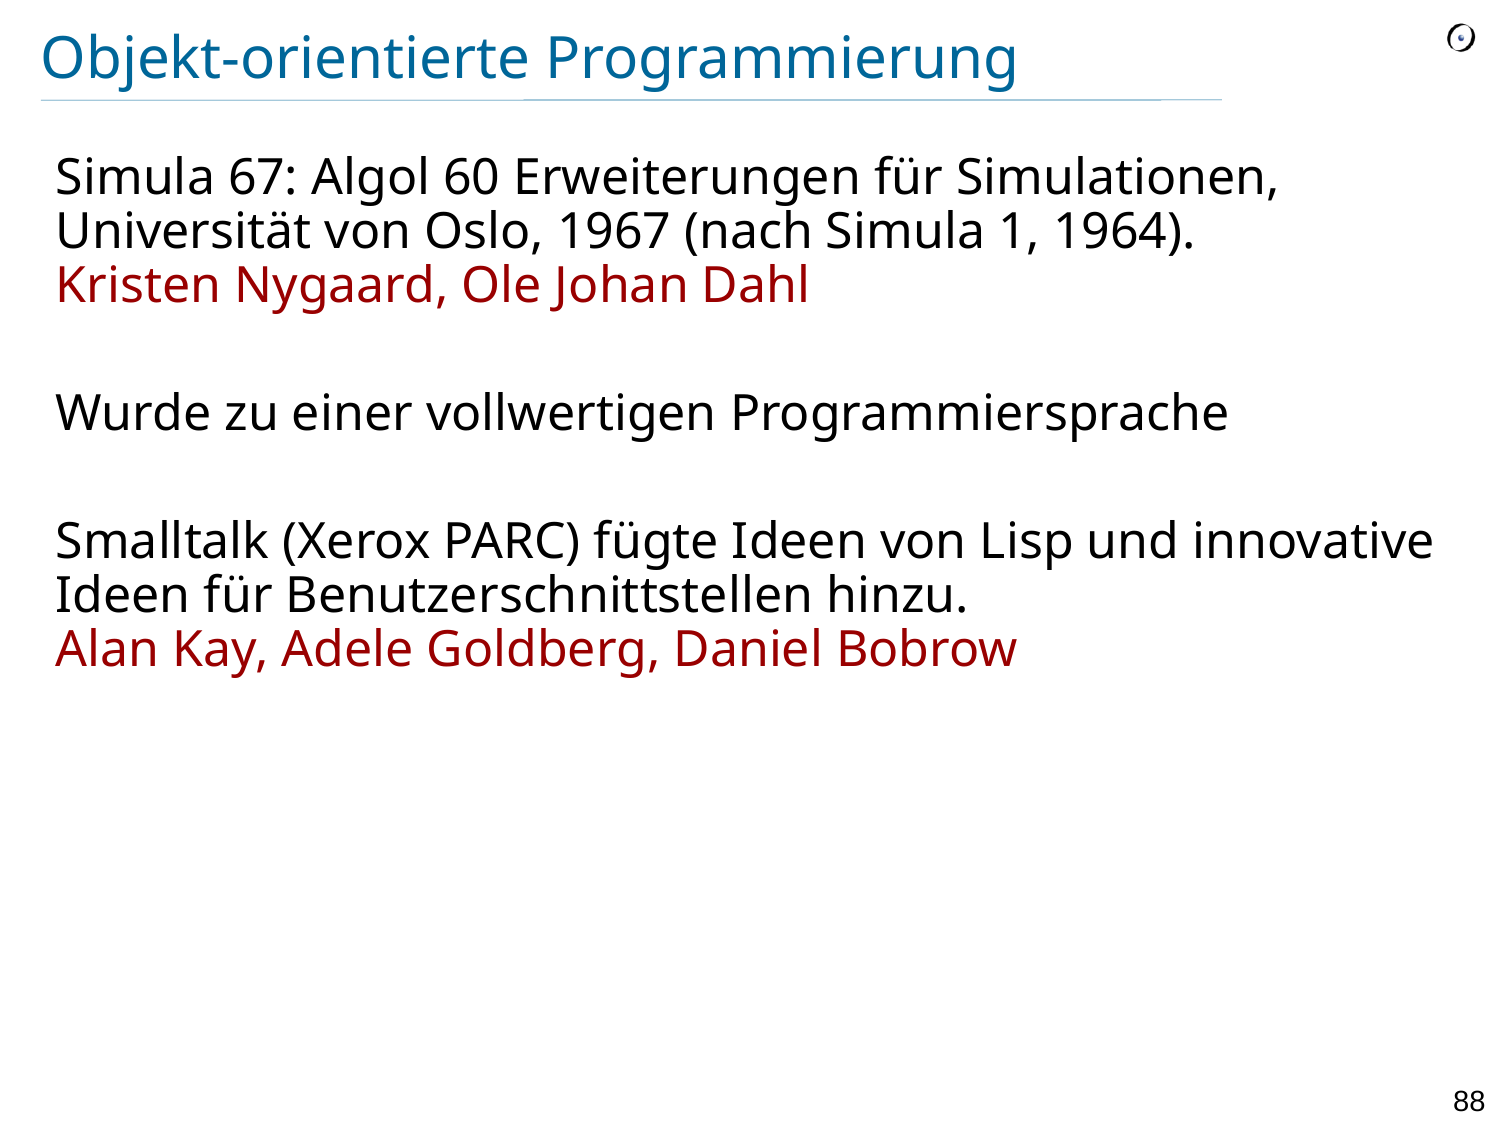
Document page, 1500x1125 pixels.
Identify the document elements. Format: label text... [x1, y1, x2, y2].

title Objekt-orientierte Programmierung [40, 18, 1344, 91]
list Simula 67: Algol 60 Erweiterungen für Simulationen, Universität von Oslo, 1967 (nach Simula 1, 1964). Kristen Nygaard, Ole Johan Dahl Wurde zu einer vollwertigen Programmiersprache Smalltalk (Xerox PARC) fügte Ideen von Lisp und innovative Ideen für Benutzerschnittstellen hinzu. Alan Kay, Adele Goldberg, Daniel Bobrow [40, 143, 1451, 1071]
picture [1446, 20, 1476, 53]
